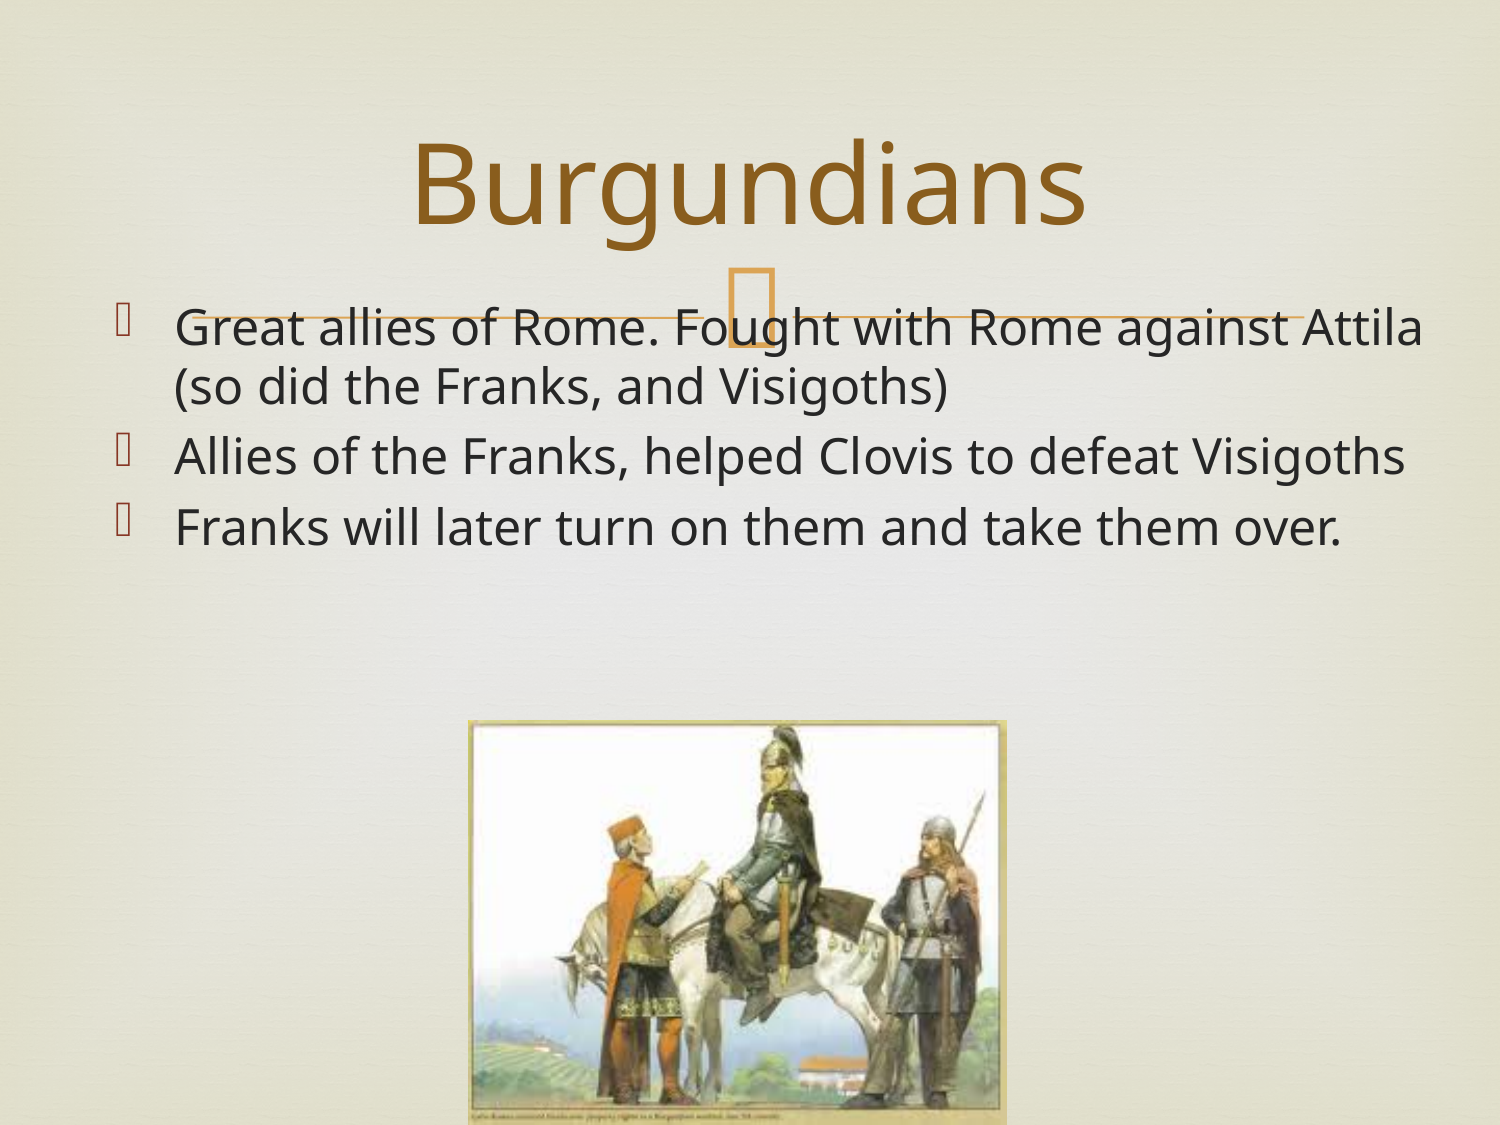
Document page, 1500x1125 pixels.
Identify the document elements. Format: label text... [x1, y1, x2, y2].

title Burgundians [112, 93, 1386, 267]
picture [468, 719, 1007, 1125]
list Great allies of Rome. Fought with Rome against Attila (so did the Franks, and Visigoths) Allies of the Franks, helped Clovis to defeat Visigoths Franks will later turn on them and take them over. [99, 287, 1450, 1038]
